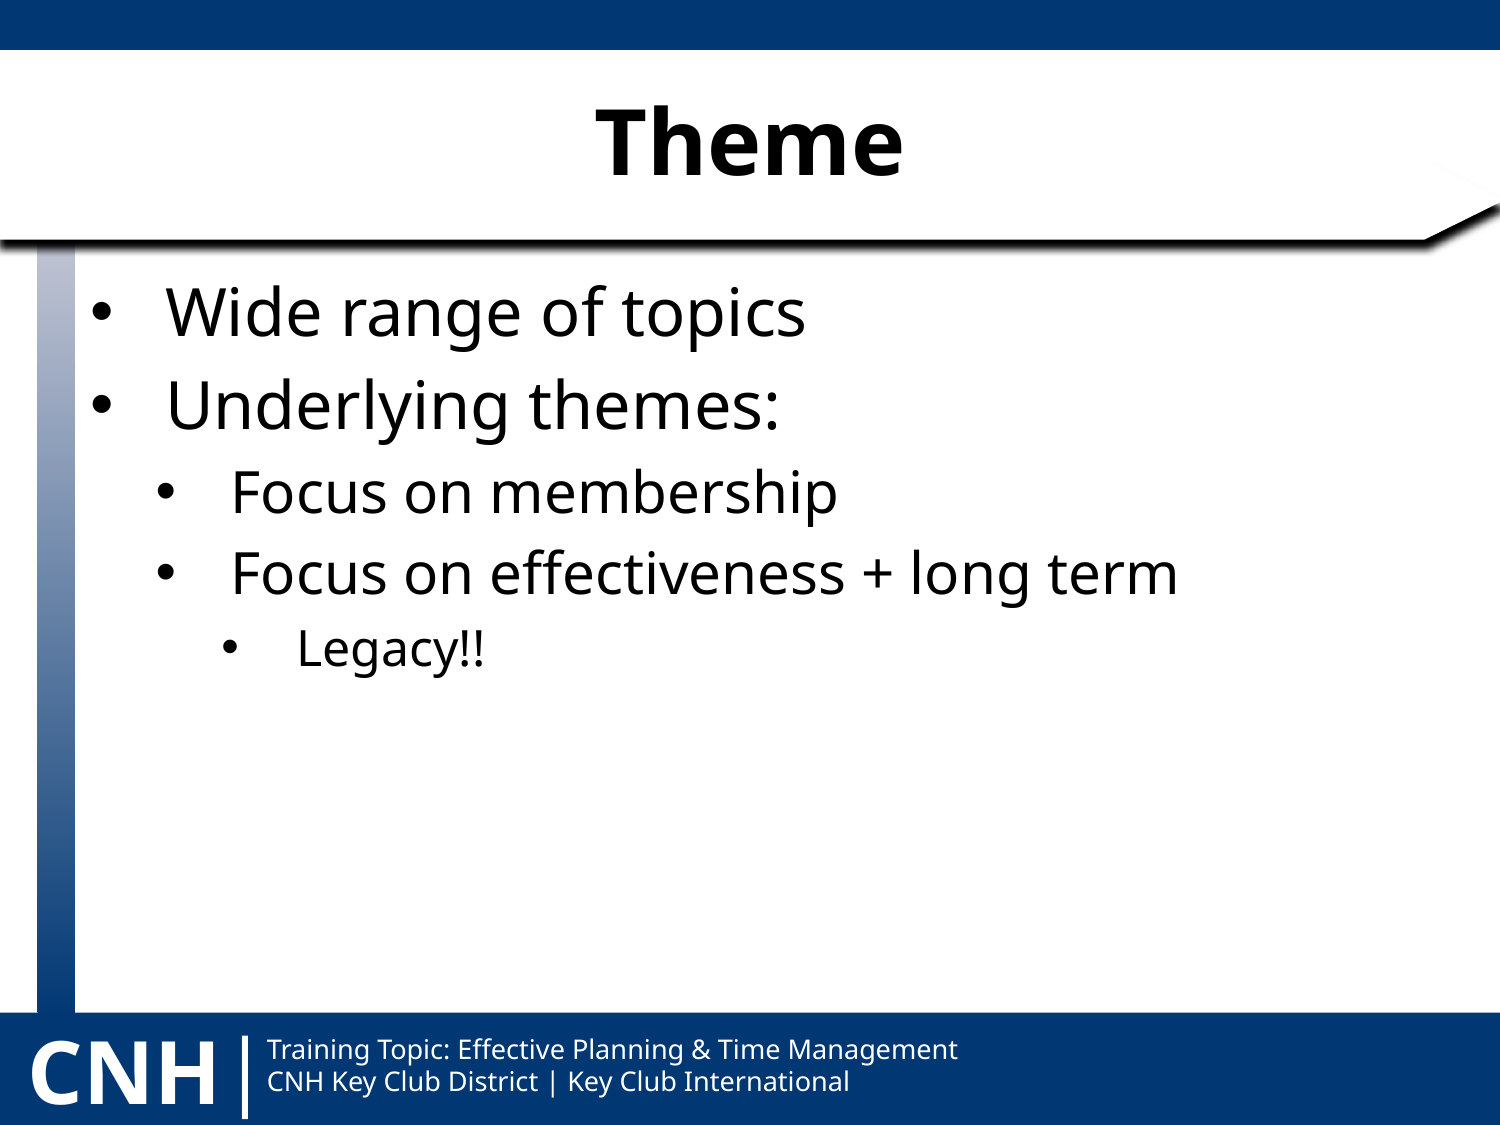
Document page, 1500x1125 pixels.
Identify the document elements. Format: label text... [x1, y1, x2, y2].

title Theme [75, 45, 1425, 233]
list Wide range of topics Underlying themes: Focus on membership Focus on effectiveness + long term Legacy!! [75, 262, 1425, 1005]
